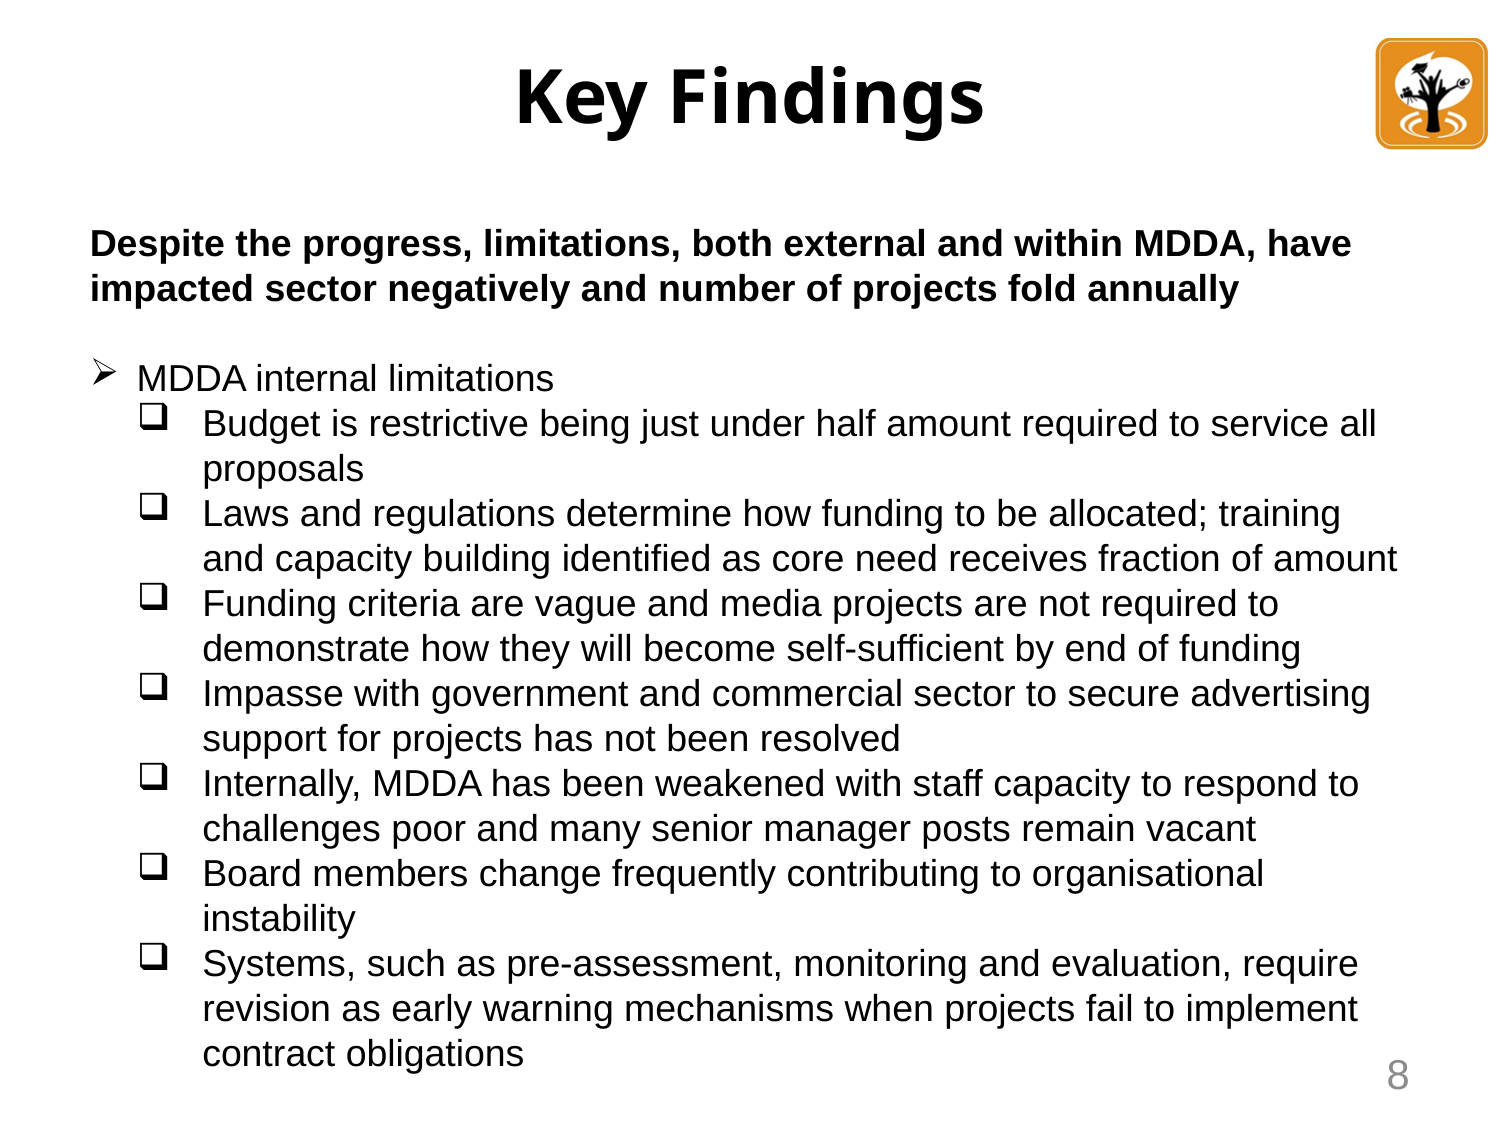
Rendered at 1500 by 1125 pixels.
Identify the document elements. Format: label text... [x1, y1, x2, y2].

picture [1426, 38, 1488, 150]
text_box Despite the progress, limitations, both external and within MDDA, have impacted sector negatively and number of projects fold annually MDDA internal limitations Budget is restrictive being just under half amount required to service all proposals Laws and regulations determine how funding to be allocated; training and capacity building identified as core need receives fraction of amount Funding criteria are vague and media projects are not required to demonstrate how they will become self-sufficient by end of funding Impasse with government and commercial sector to secure advertising support for projects has not been resolved Internally, MDDA has been weakened with staff capacity to respond to challenges poor and many senior manager posts remain vacant Board members change frequently contributing to organisational instability Systems, such as pre-assessment, monitoring and evaluation, require revision as early warning mechanisms when projects fail to implement contract obligations [74, 212, 1425, 1125]
title Key Findings [74, 0, 1426, 188]
